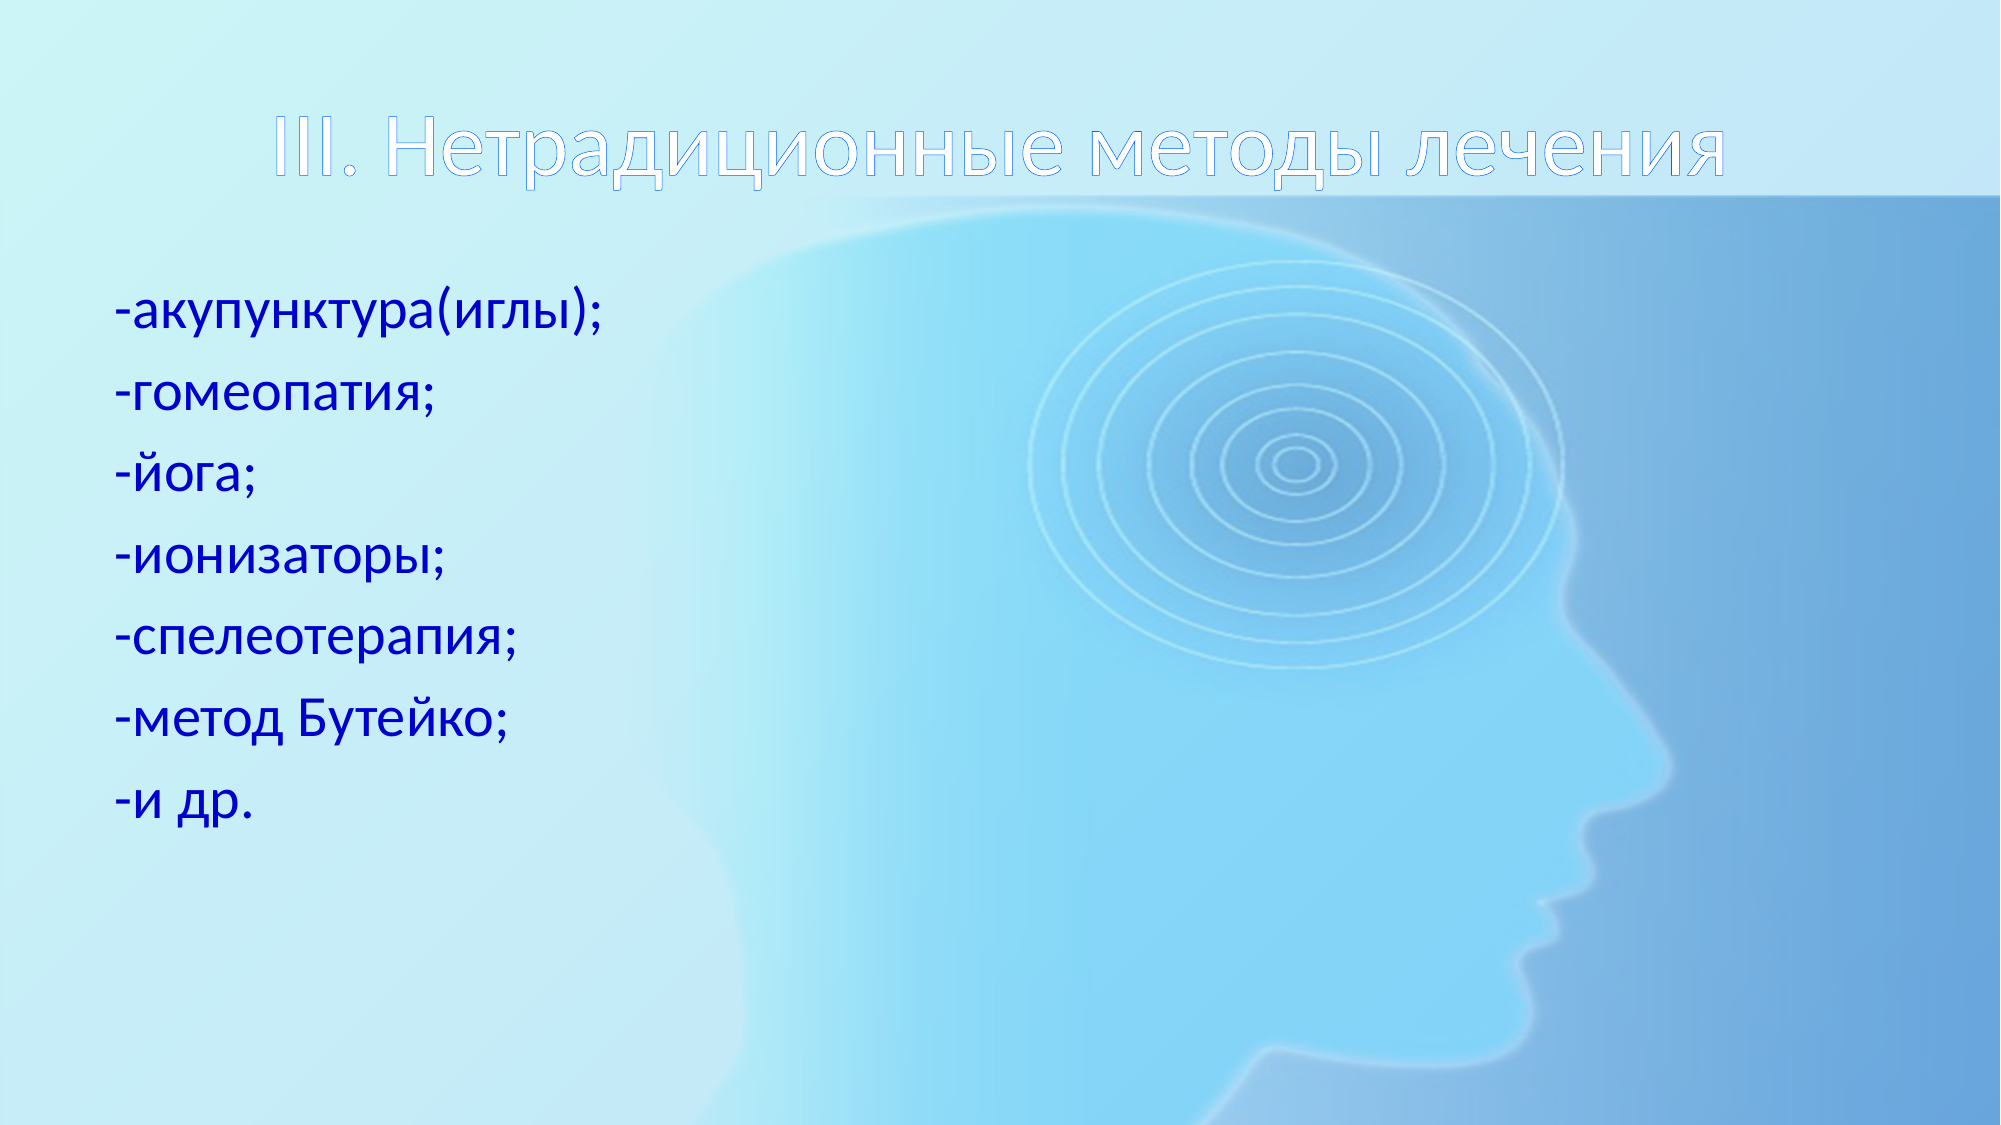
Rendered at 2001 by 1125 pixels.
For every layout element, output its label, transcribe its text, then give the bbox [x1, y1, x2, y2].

title III. Нетрадиционные методы лечения [99, 45, 1900, 233]
picture [0, 0, 2000, 1125]
list -акупунктура(иглы); -гомеопатия; -йога; -ионизаторы; -спелеотерапия; -метод Бутейко; -и др. [99, 262, 1900, 1005]
